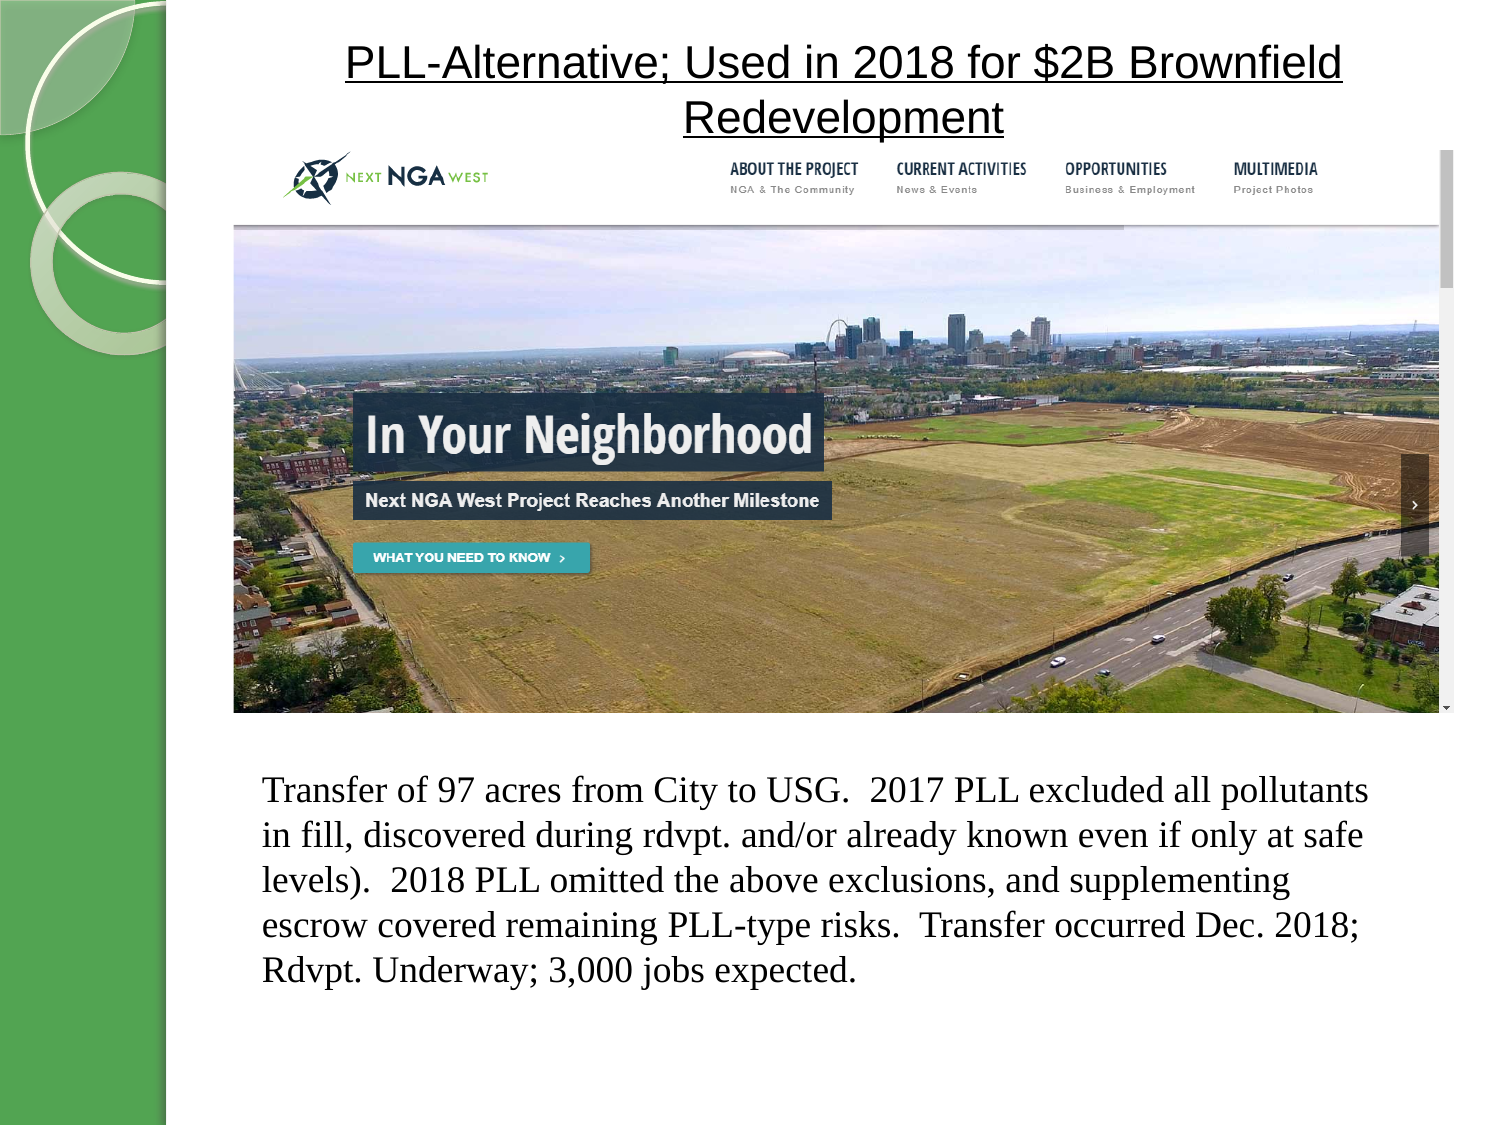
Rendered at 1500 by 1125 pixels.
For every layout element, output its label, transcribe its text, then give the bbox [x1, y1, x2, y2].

text_box Transfer of 97 acres from City to USG. 2017 PLL excluded all pollutants in fill, discovered during rdvpt. and/or already known even if only at safe levels). 2018 PLL omitted the above exclusions, and supplementing escrow covered remaining PLL-type risks. Transfer occurred Dec. 2018; Rdvpt. Underway; 3,000 jobs expected. [233, 757, 1421, 1076]
title PLL-Alternative; Used in 2018 for $2B Brownfield Redevelopment [174, 24, 1500, 150]
picture [233, 149, 1455, 713]
